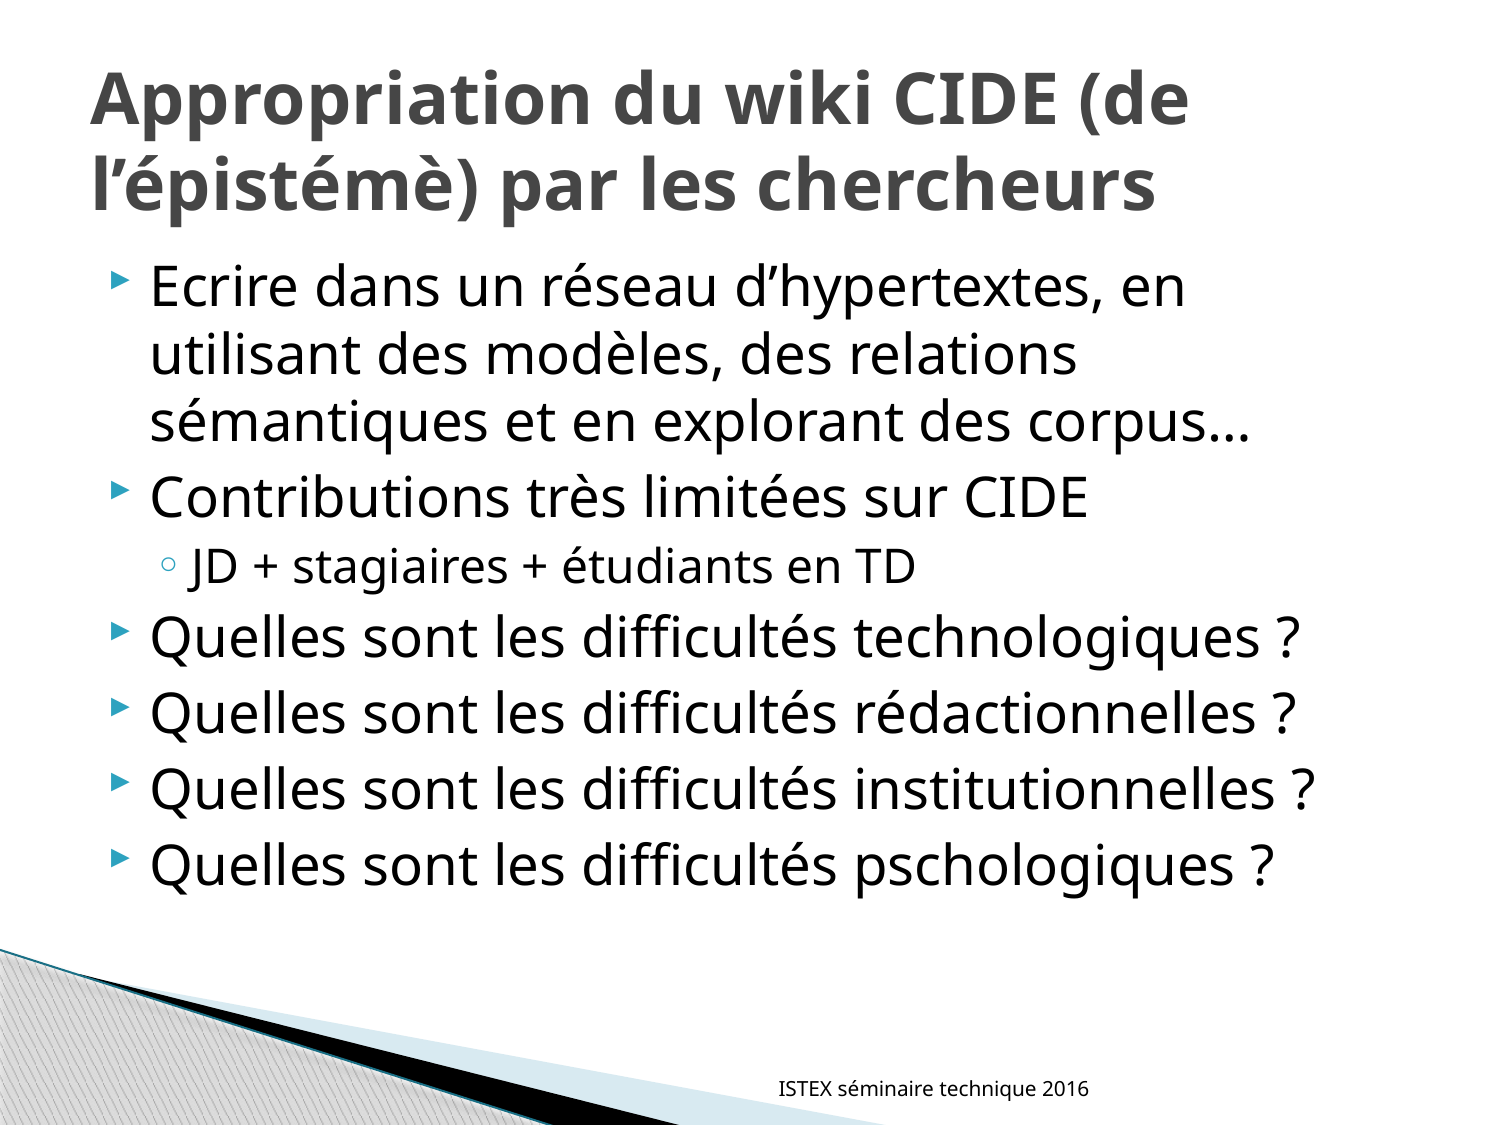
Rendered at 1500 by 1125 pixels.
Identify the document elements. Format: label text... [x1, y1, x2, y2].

list Ecrire dans un réseau d’hypertextes, en utilisant des modèles, des relations sémantiques et en explorant des corpus… Contributions très limitées sur CIDE JD + stagiaires + étudiants en TD Quelles sont les difficultés technologiques ? Quelles sont les difficultés rédactionnelles ? Quelles sont les difficultés institutionnelles ? Quelles sont les difficultés pschologiques ? [75, 242, 1425, 986]
footer ISTEX séminaire technique 2016 [718, 1051, 1105, 1112]
title Appropriation du wiki CIDE (de l’épistémè) par les chercheurs [75, 45, 1425, 233]
